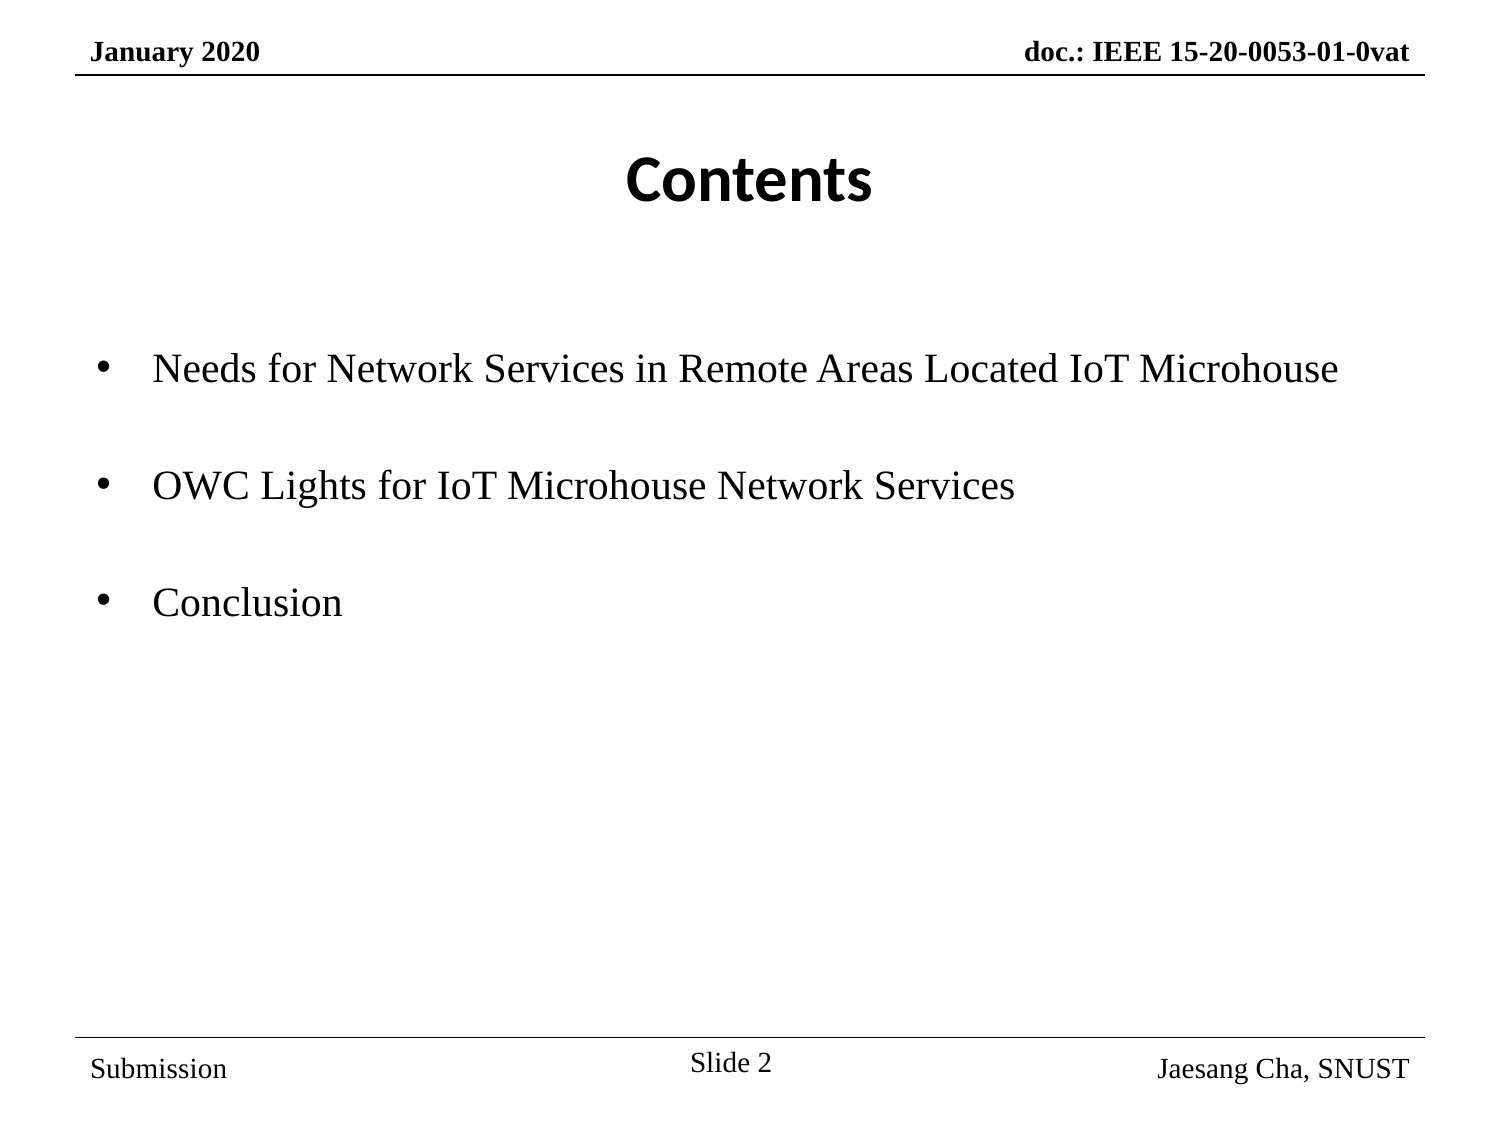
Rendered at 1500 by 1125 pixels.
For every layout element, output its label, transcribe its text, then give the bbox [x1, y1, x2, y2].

text_box Needs for Network Services in Remote Areas Located IoT Microhouse OWC Lights for IoT Microhouse Network Services Conclusion [81, 333, 1450, 725]
text_box Slide 2 [675, 1035, 788, 1086]
text_box Contents [0, 125, 1500, 225]
